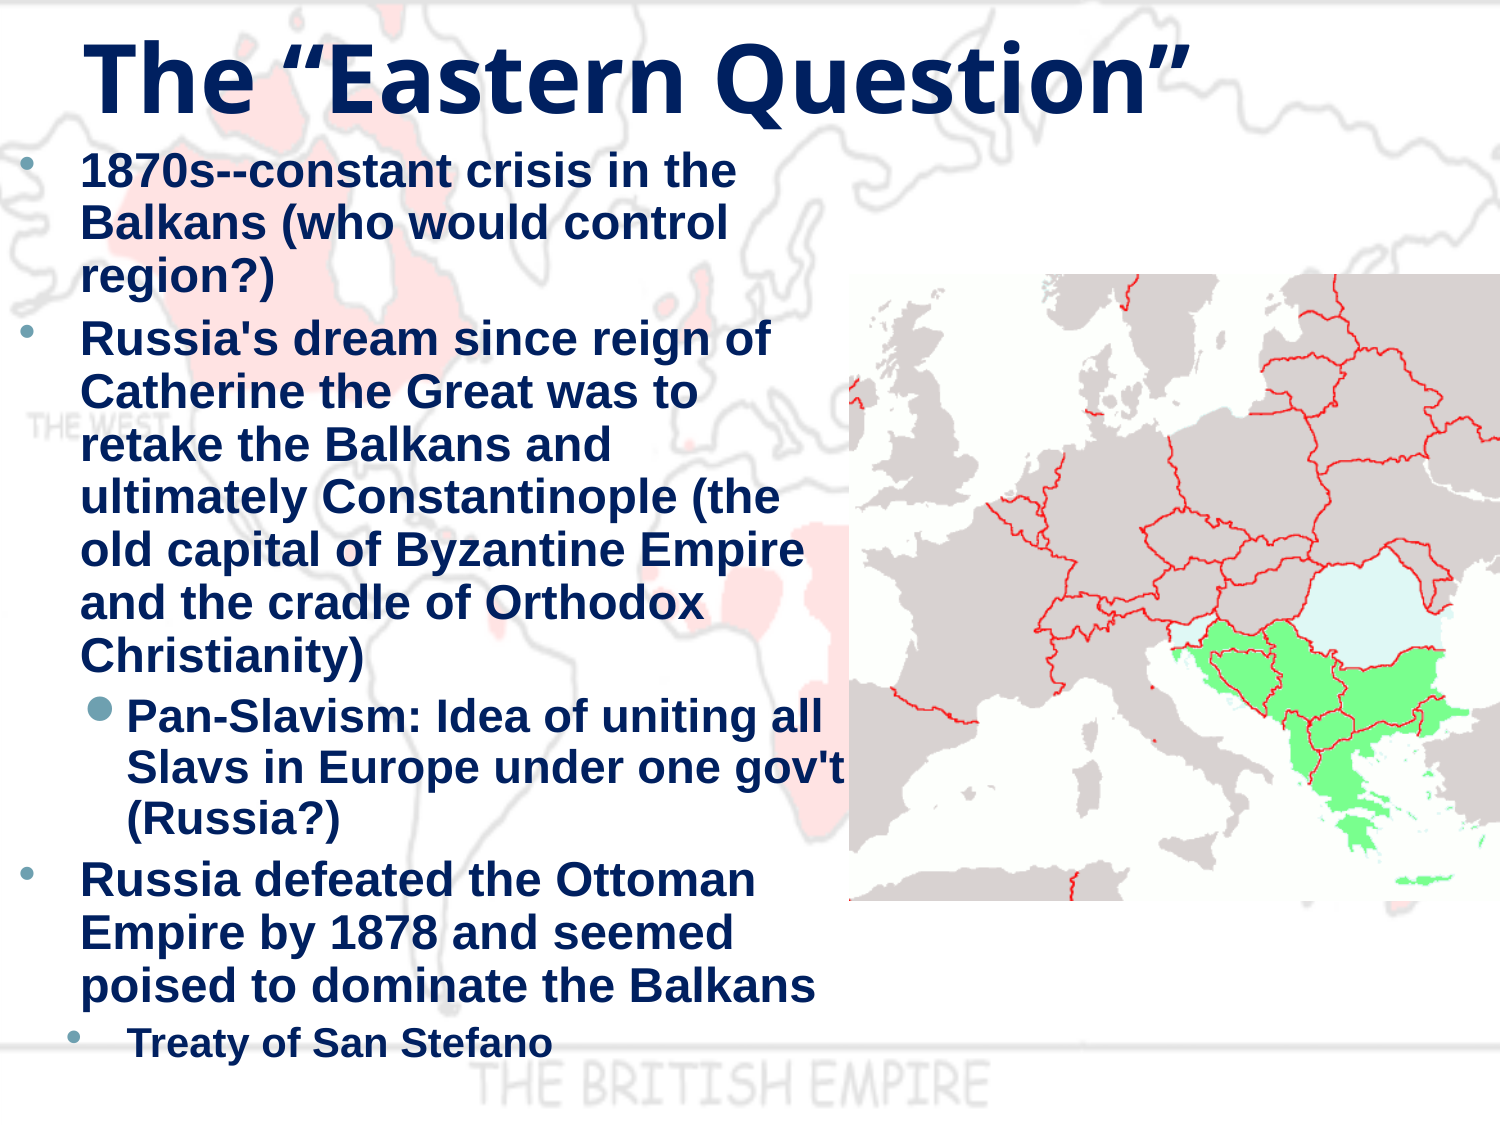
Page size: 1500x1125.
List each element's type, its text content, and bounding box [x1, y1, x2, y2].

title The “Eastern Question” [74, 0, 1301, 151]
list 1870s--constant crisis in the Balkans (who would control region?) Russia's dream since reign of Catherine the Great was to retake the Balkans and ultimately Constantinople (the old capital of Byzantine Empire and the cradle of Orthodox Christianity) Pan-Slavism: Idea of uniting all Slavs in Europe under one gov't (Russia?) Russia defeated the Ottoman Empire by 1878 and seemed poised to dominate the Balkans Treaty of San Stefano [0, 137, 863, 1125]
picture [849, 274, 1500, 901]
